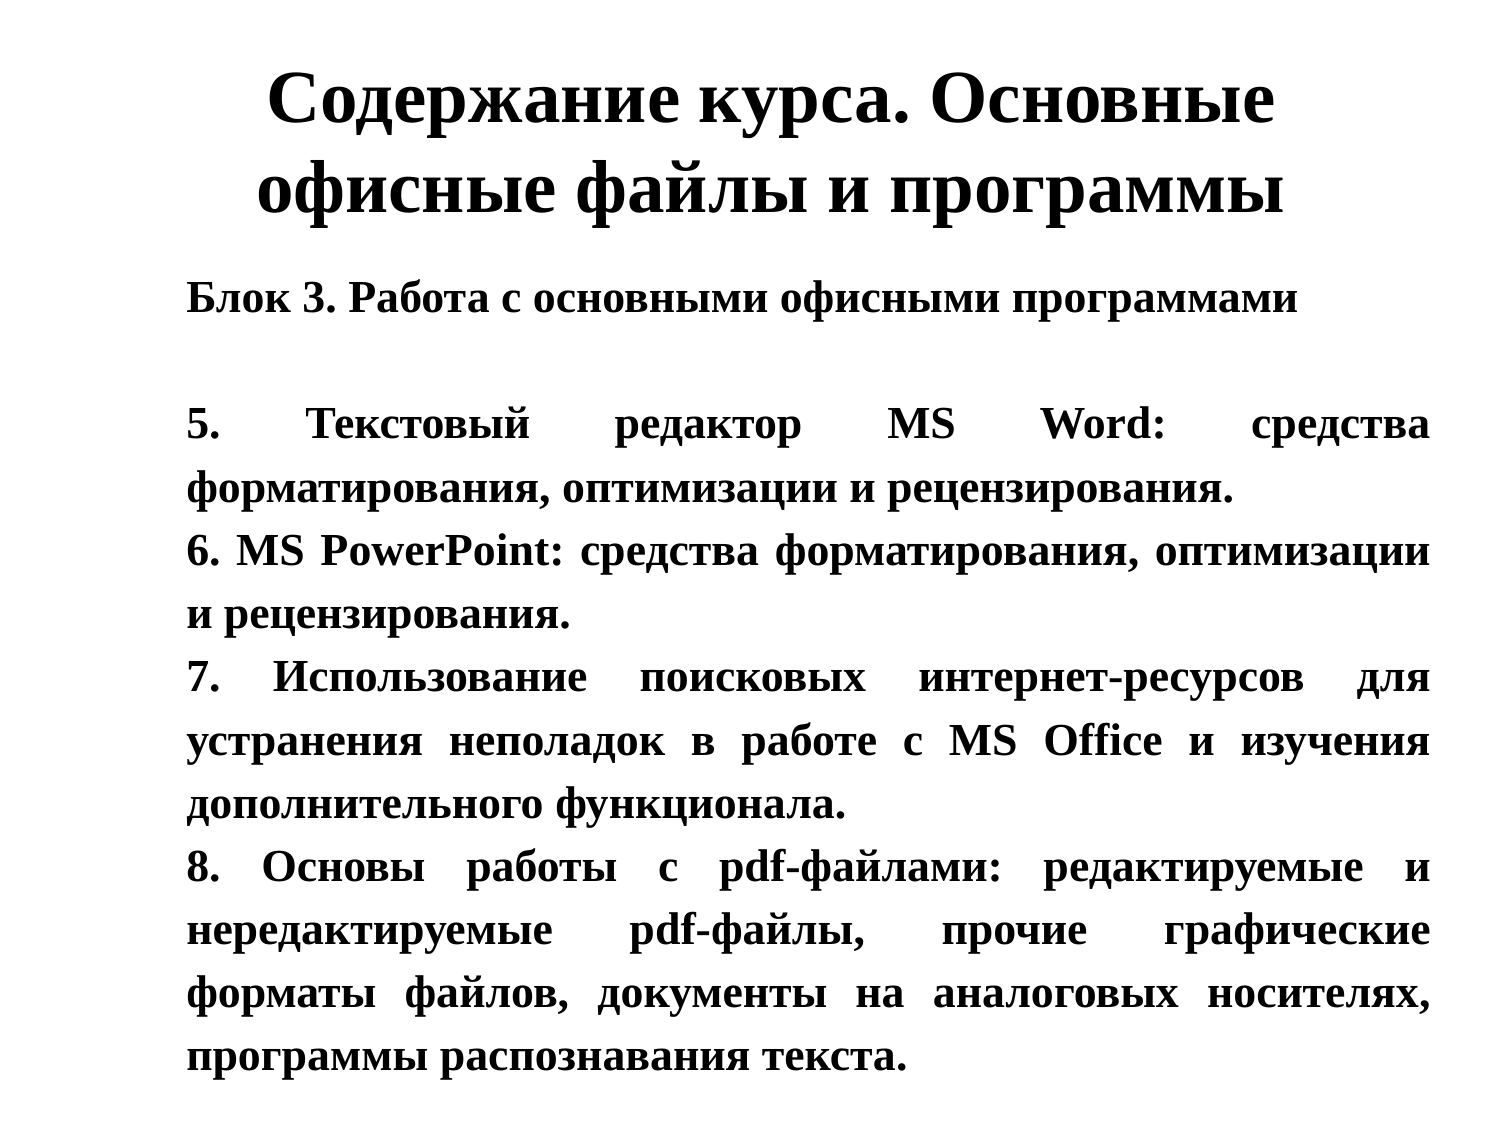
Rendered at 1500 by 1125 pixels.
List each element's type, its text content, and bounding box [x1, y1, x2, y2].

subtitle Блок 3. Работа с основными офисными программами 5. Текстовый редактор MS Word: средства форматирования, оптимизации и рецензирования. 6. MS PowerPoint: средства форматирования, оптимизации и рецензирования. 7. Использование поисковых интернет-ресурсов для устранения неполадок в работе с MS Office и изучения дополнительного функционала. 8. Основы работы с pdf-файлами: редактируемые и нередактируемые pdf-файлы, прочие графические форматы файлов, документы на аналоговых носителях, программы распознавания текста. [171, 243, 1447, 1037]
title Содержание курса. Основные офисные файлы и программы [112, 38, 1430, 237]
